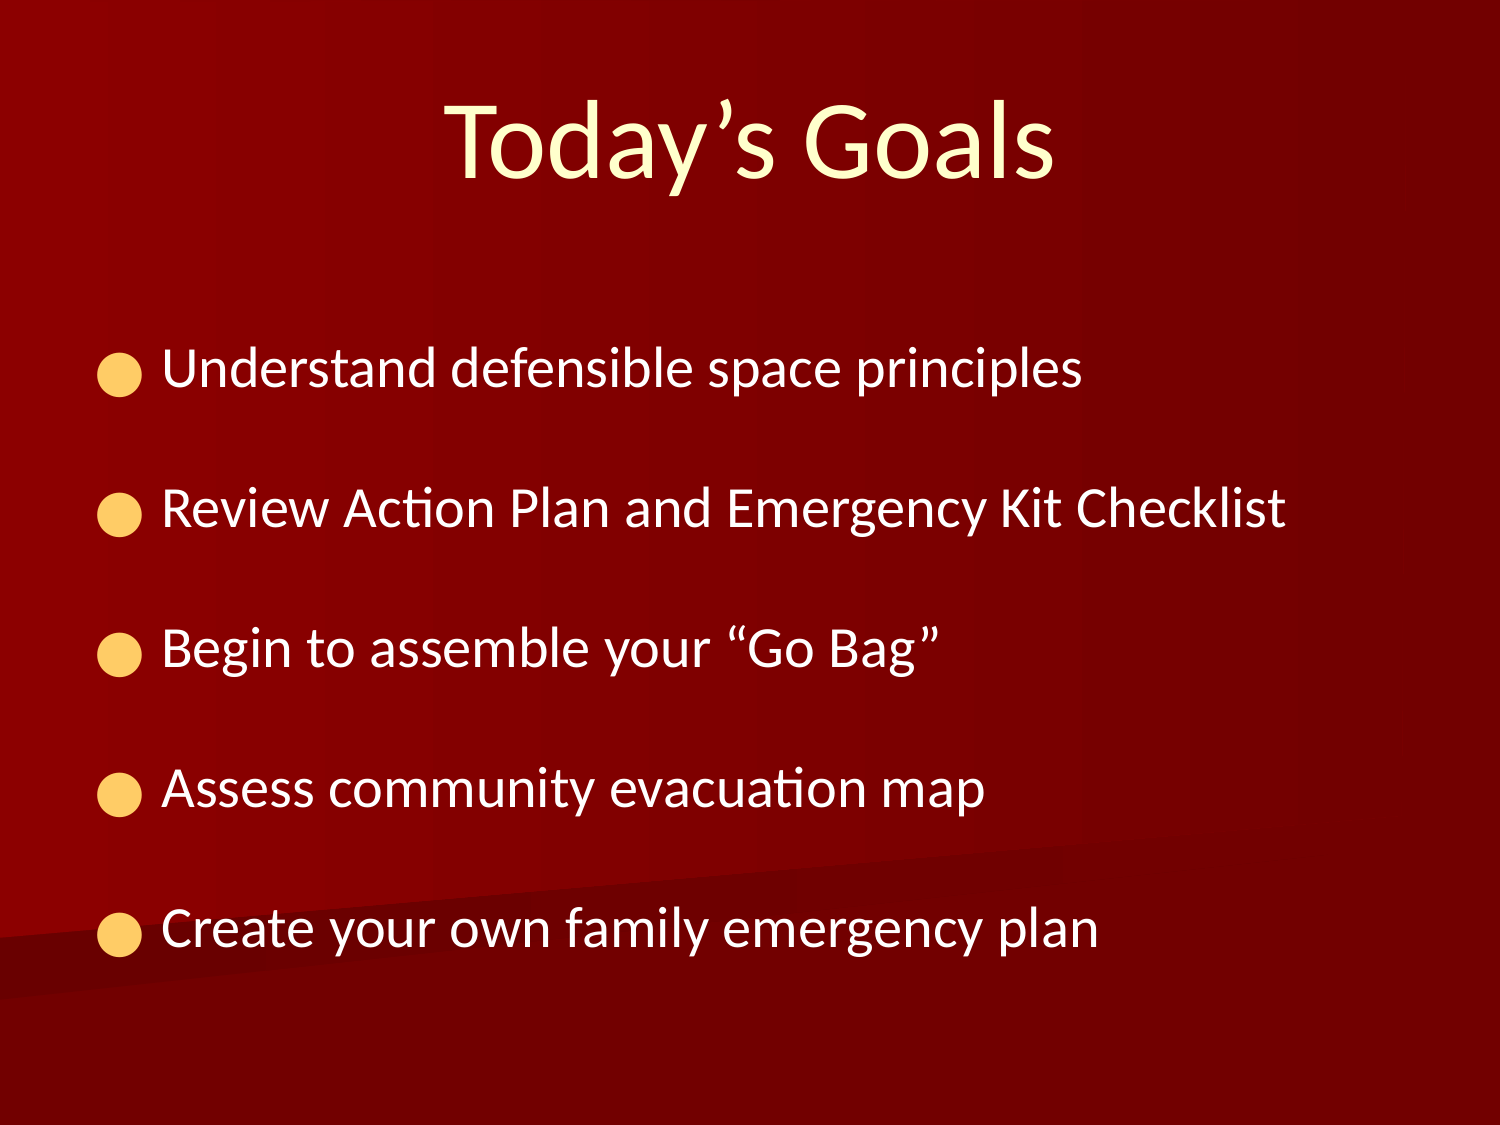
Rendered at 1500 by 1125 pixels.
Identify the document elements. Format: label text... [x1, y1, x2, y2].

title Today’s Goals [303, 37, 1197, 216]
subtitle Understand defensible space principles Review Action Plan and Emergency Kit Checklist Begin to assemble your “Go Bag” Assess community evacuation map Create your own family emergency plan [71, 313, 1429, 934]
